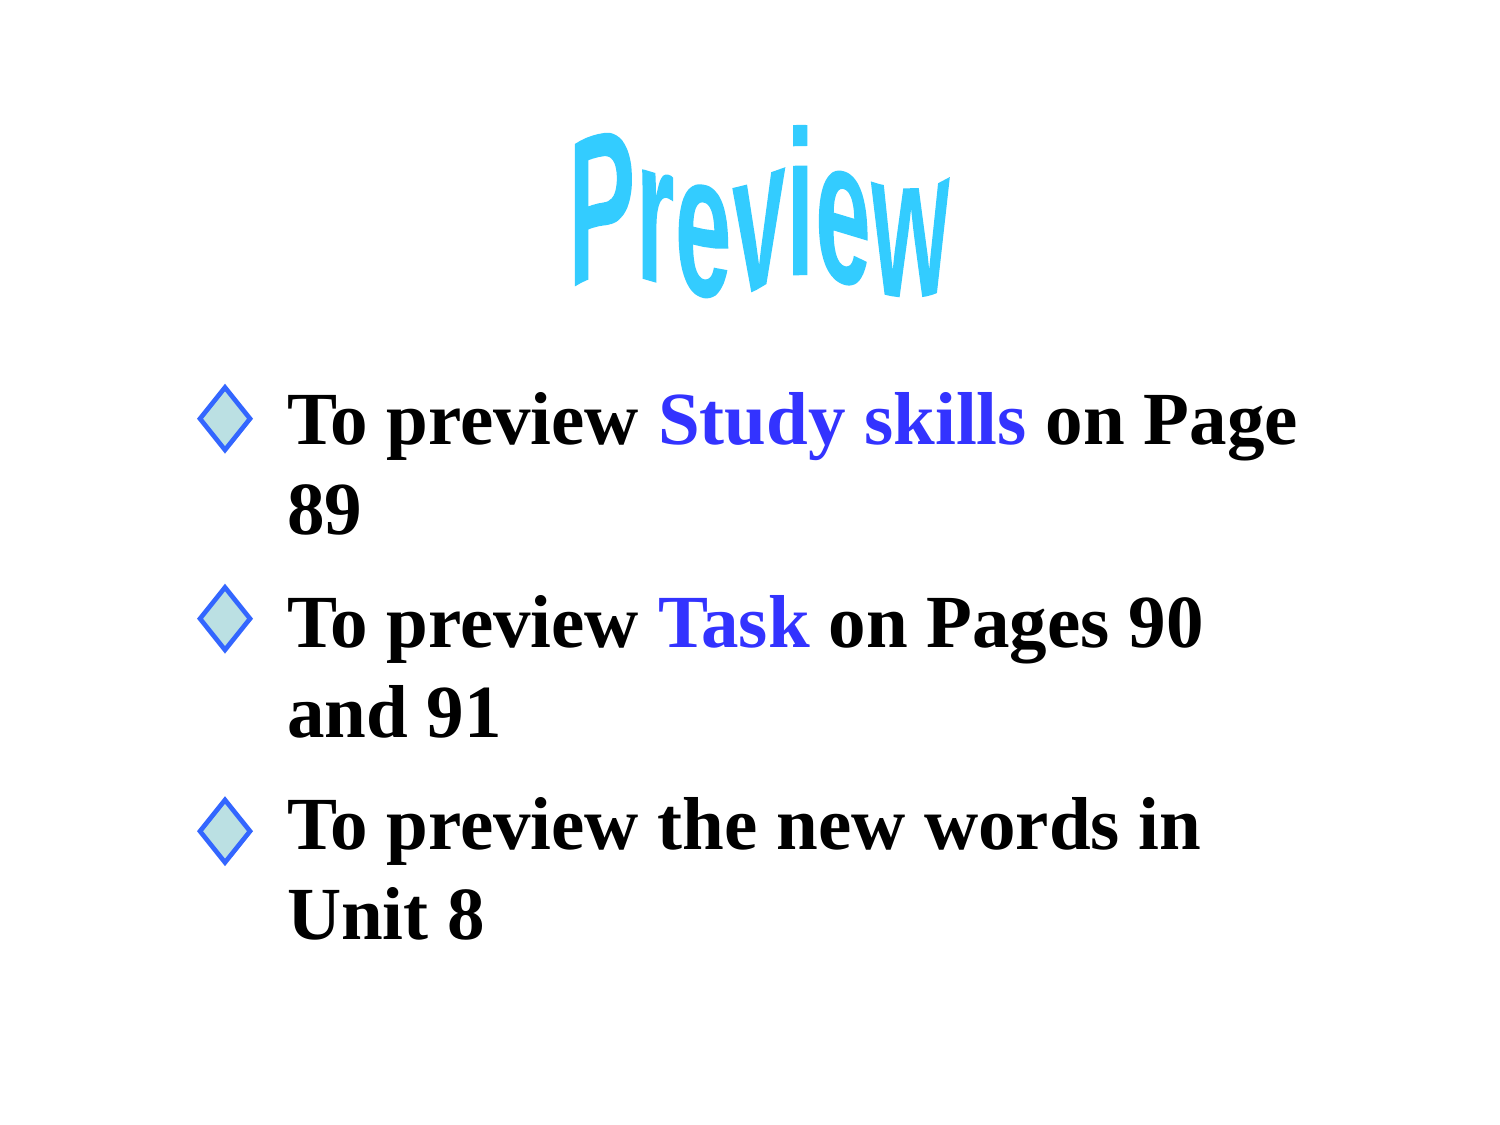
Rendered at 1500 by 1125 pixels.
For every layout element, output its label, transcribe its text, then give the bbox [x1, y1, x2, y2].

text_box [200, 587, 251, 650]
text_box [200, 799, 251, 863]
text_box To preview Study skills on Page 89 To preview Task on Pages 90 and 91 To preview the new words in Unit 8 [272, 362, 1350, 963]
text_box [200, 387, 251, 450]
